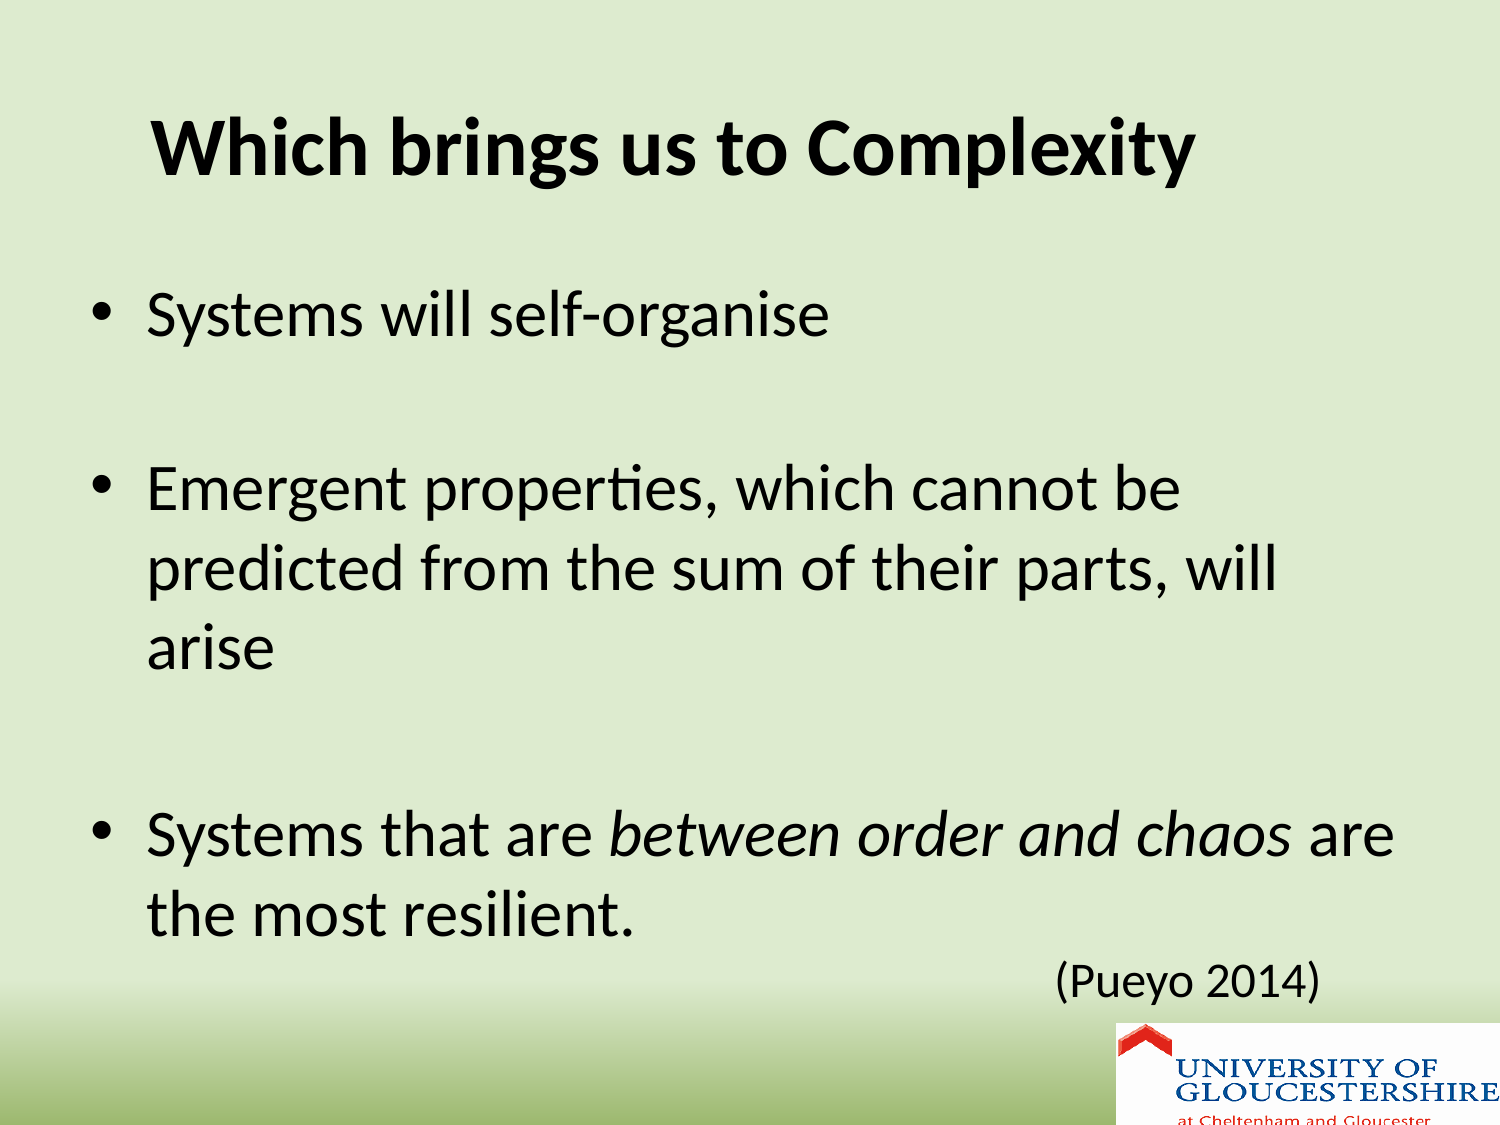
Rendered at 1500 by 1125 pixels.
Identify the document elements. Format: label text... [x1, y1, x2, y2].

picture [1115, 1022, 1500, 1125]
title Which brings us to Complexity [75, 45, 1425, 233]
text_box (Pueyo 2014) [1039, 940, 1500, 1016]
list Systems will self-organise Emergent properties, which cannot be predicted from the sum of their parts, will arise Systems that are between order and chaos are the most resilient. [75, 262, 1425, 1005]
